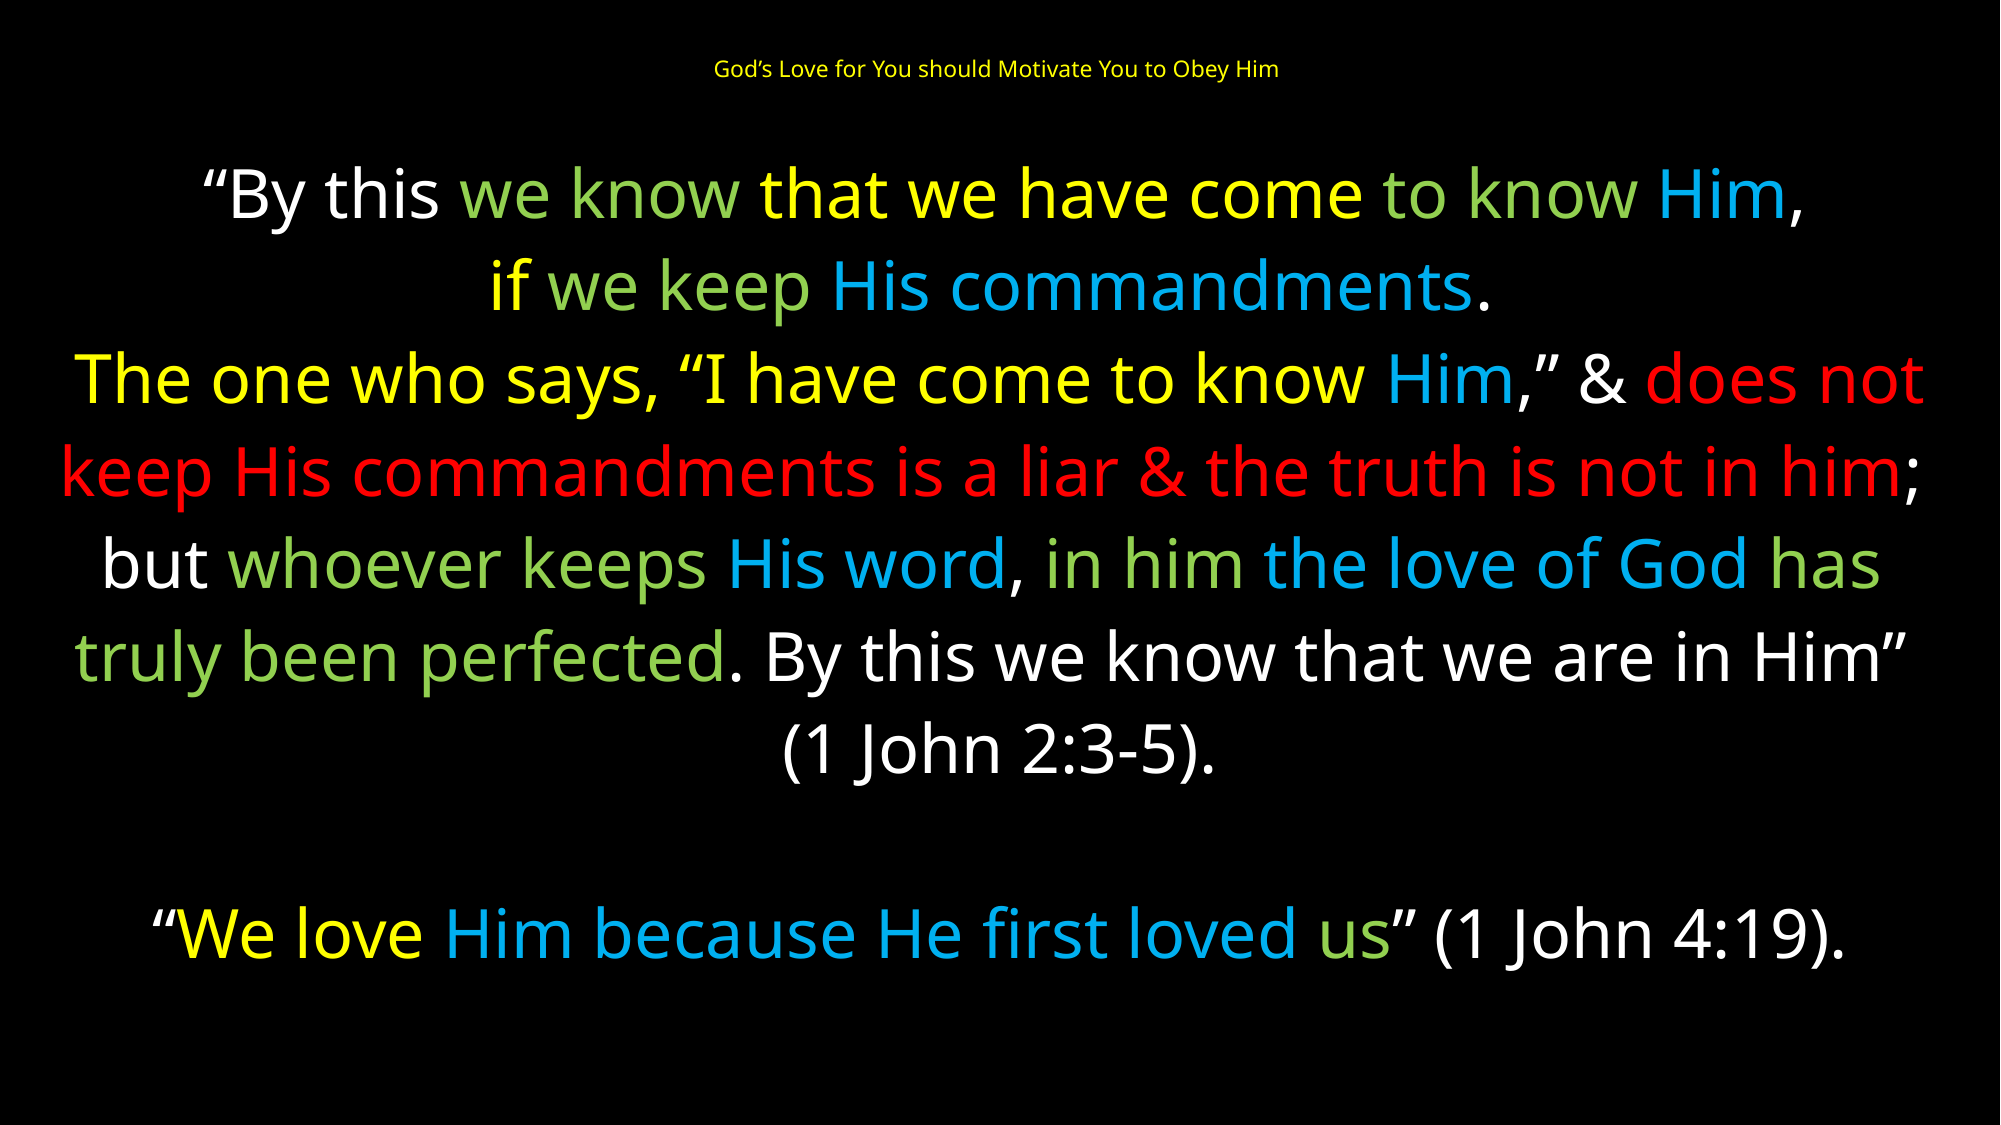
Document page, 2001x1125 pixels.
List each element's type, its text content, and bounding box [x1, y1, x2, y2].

list “By this we know that we have come to know Him, if we keep His commandments. The one who says, “I have come to know Him,” & does not keep His commandments is a liar & the truth is not in him; but whoever keeps His word, in him the love of God has truly been perfected. By this we know that we are in Him” (1 John 2:3-5). “We love Him because He first loved us” (1 John 4:19). [0, 151, 2000, 1125]
title God’s Love for You should Motivate You to Obey Him [0, 0, 2000, 151]
